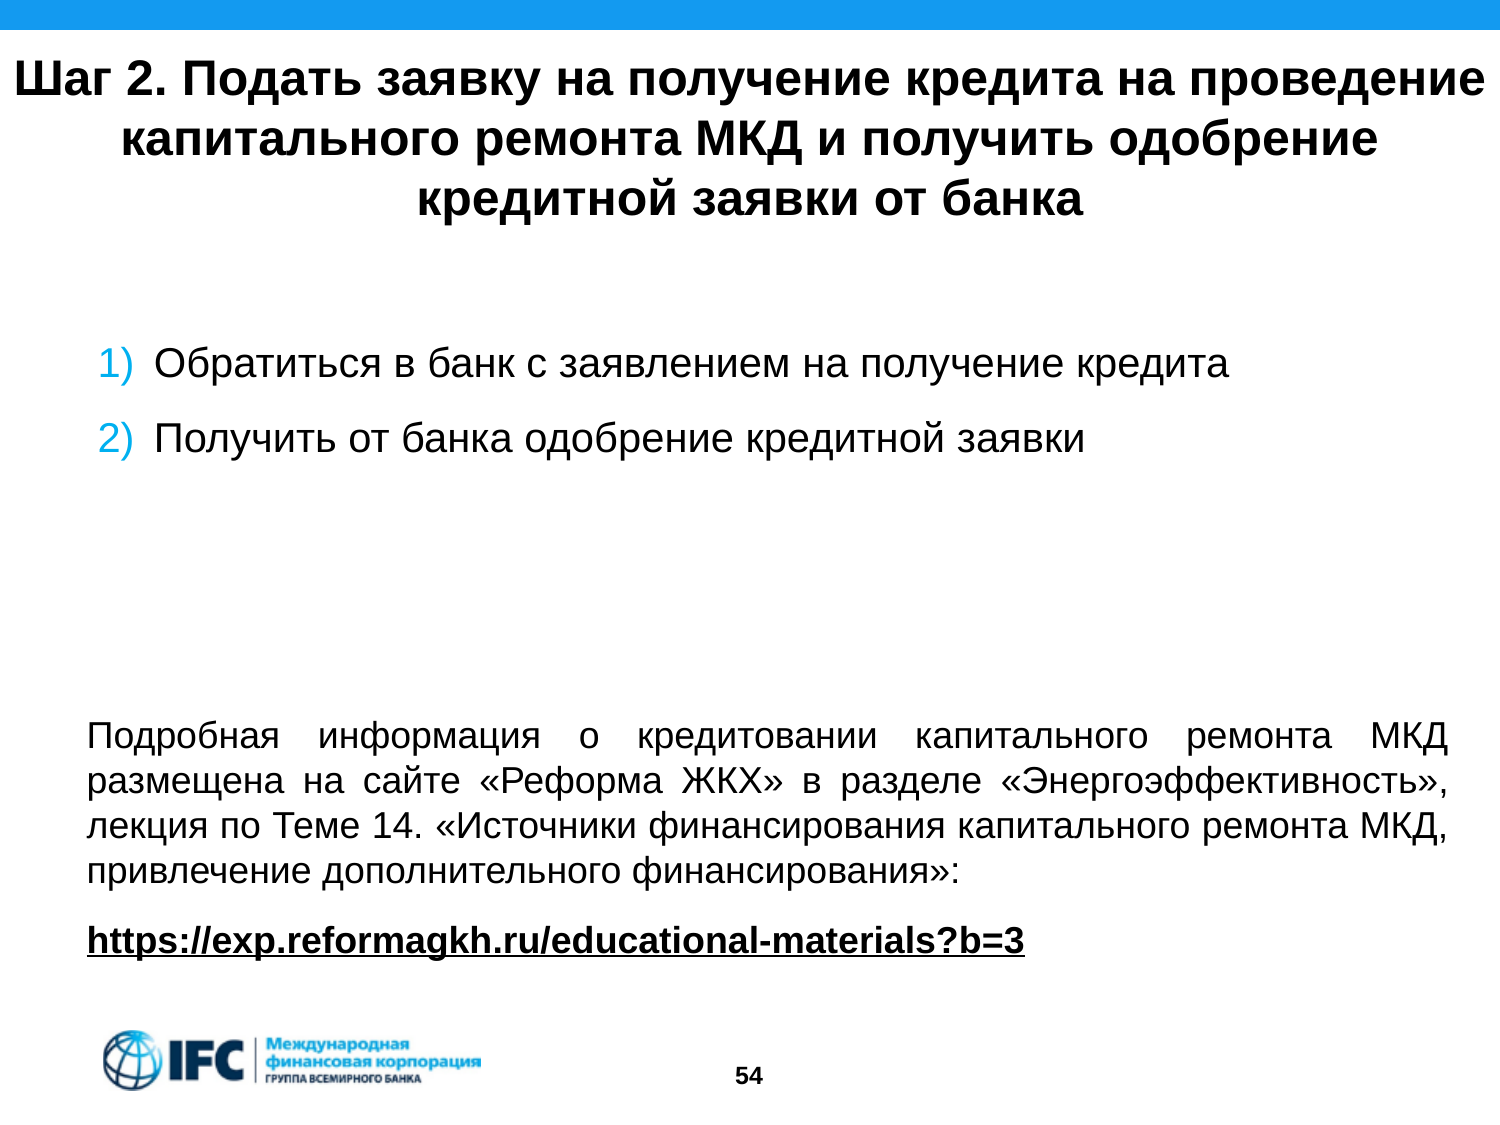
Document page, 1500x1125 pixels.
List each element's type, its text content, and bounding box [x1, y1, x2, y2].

text_box Подробная информация о кредитовании капитального ремонта МКД размещена на сайте «Реформа ЖКХ» в разделе «Энергоэффективность», лекция по Теме 14. «Источники финансирования капитального ремонта МКД, привлечение дополнительного финансирования»: https://exp.reformagkh.ru/educational-materials?b=3 [71, 703, 1464, 968]
picture [103, 1030, 481, 1091]
text_box Шаг 2. Подать заявку на получение кредита на проведение капитального ремонта МКД и получить одобрение кредитной заявки от банка [0, 37, 1500, 233]
text_box Обратиться в банк с заявлением на получение кредита Получить от банка одобрение кредитной заявки [82, 253, 1475, 469]
